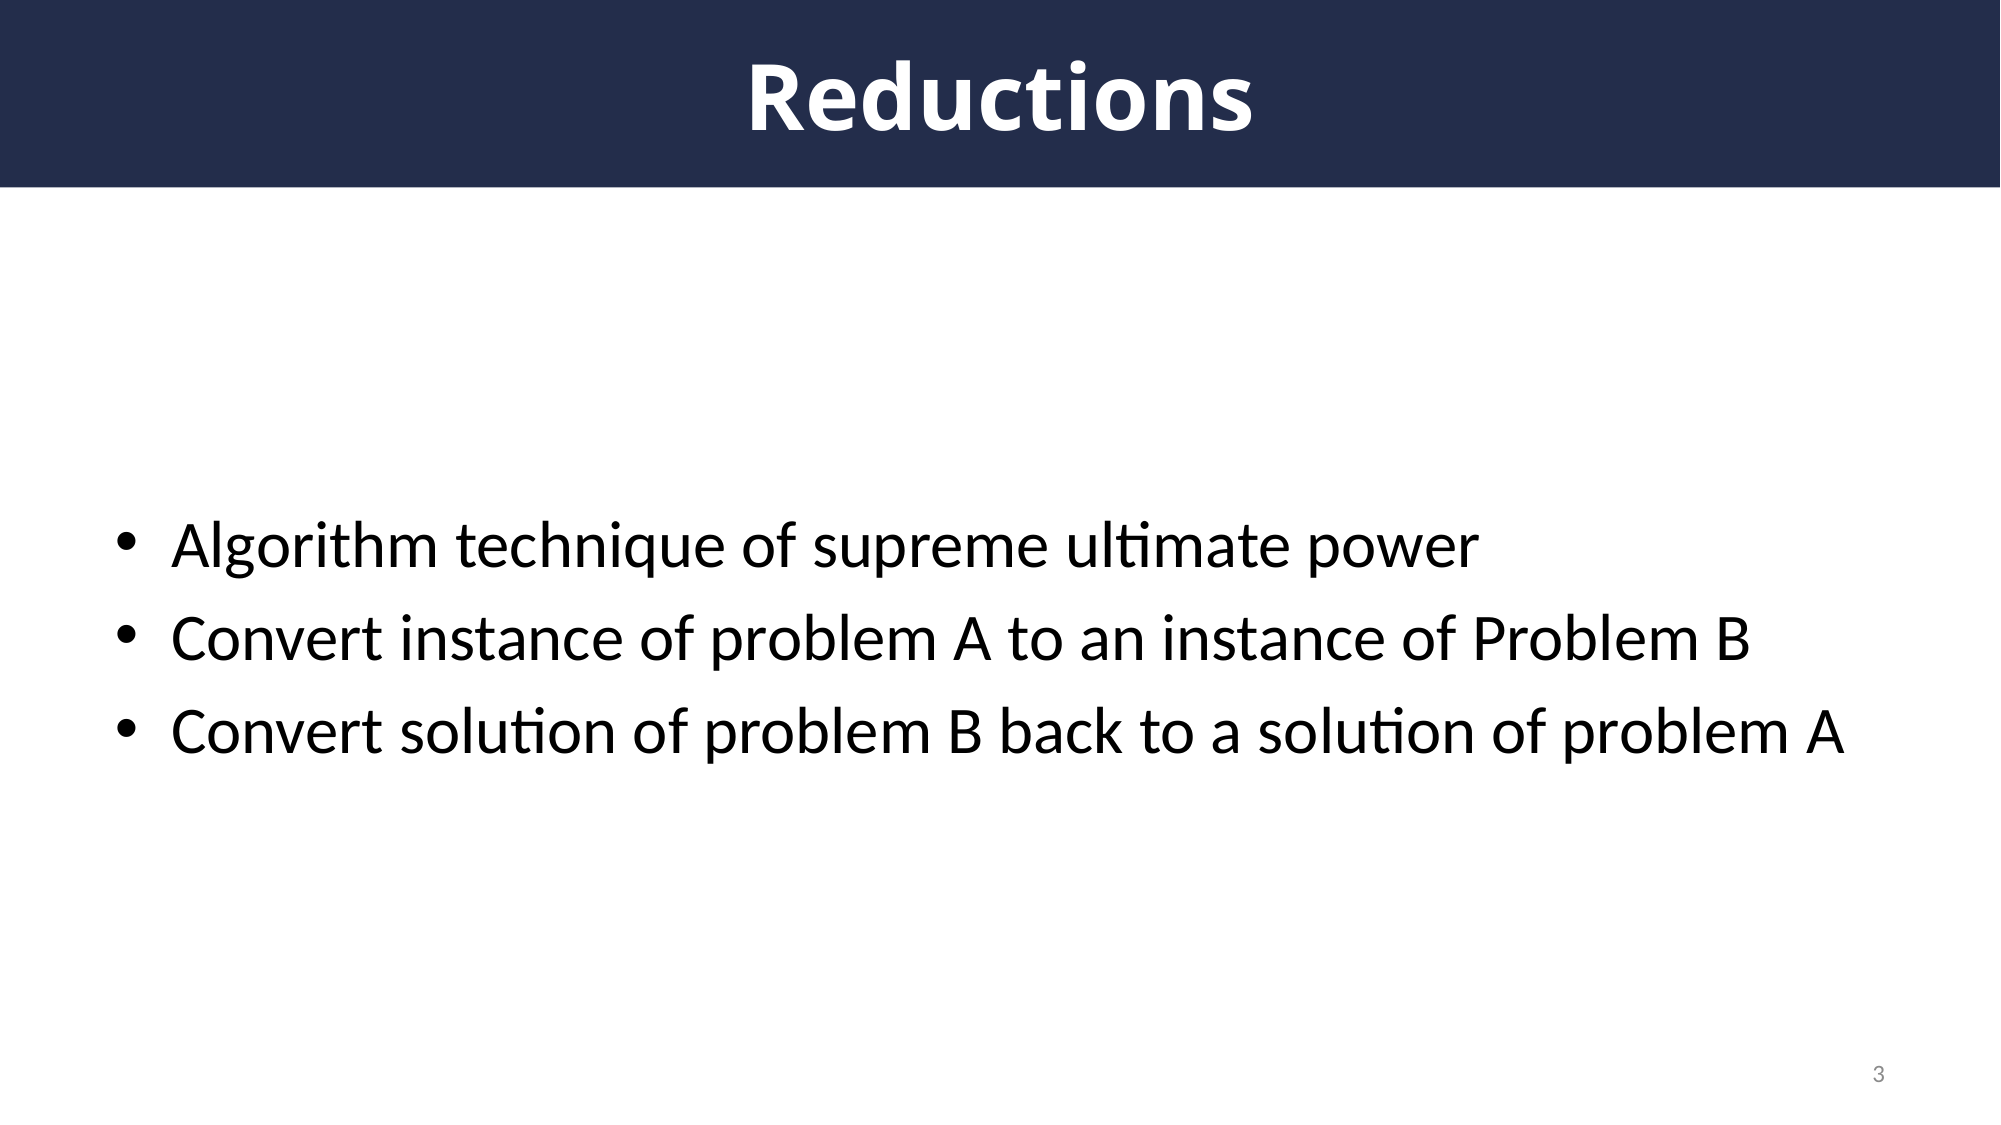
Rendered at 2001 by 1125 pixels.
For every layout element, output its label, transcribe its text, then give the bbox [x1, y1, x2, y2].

list Algorithm technique of supreme ultimate power Convert instance of problem A to an instance of Problem B Convert solution of problem B back to a solution of problem A [99, 262, 1900, 1005]
title Reductions [99, 24, 1900, 163]
slide_number 3 [1433, 1042, 1900, 1103]
